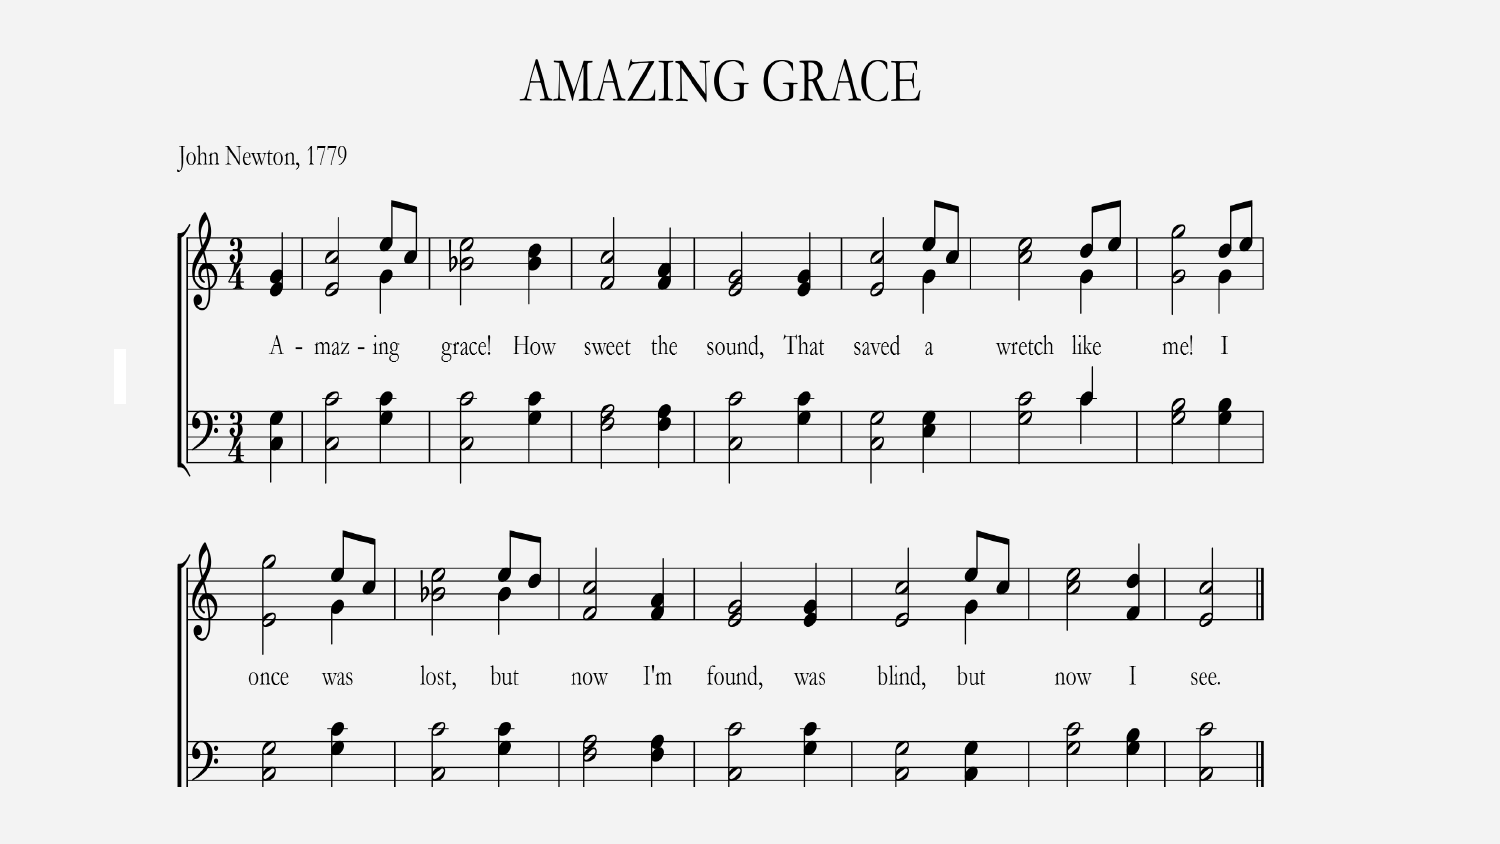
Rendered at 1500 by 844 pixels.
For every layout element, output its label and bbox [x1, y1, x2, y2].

picture [148, 57, 1294, 787]
title [98, 38, 1344, 768]
